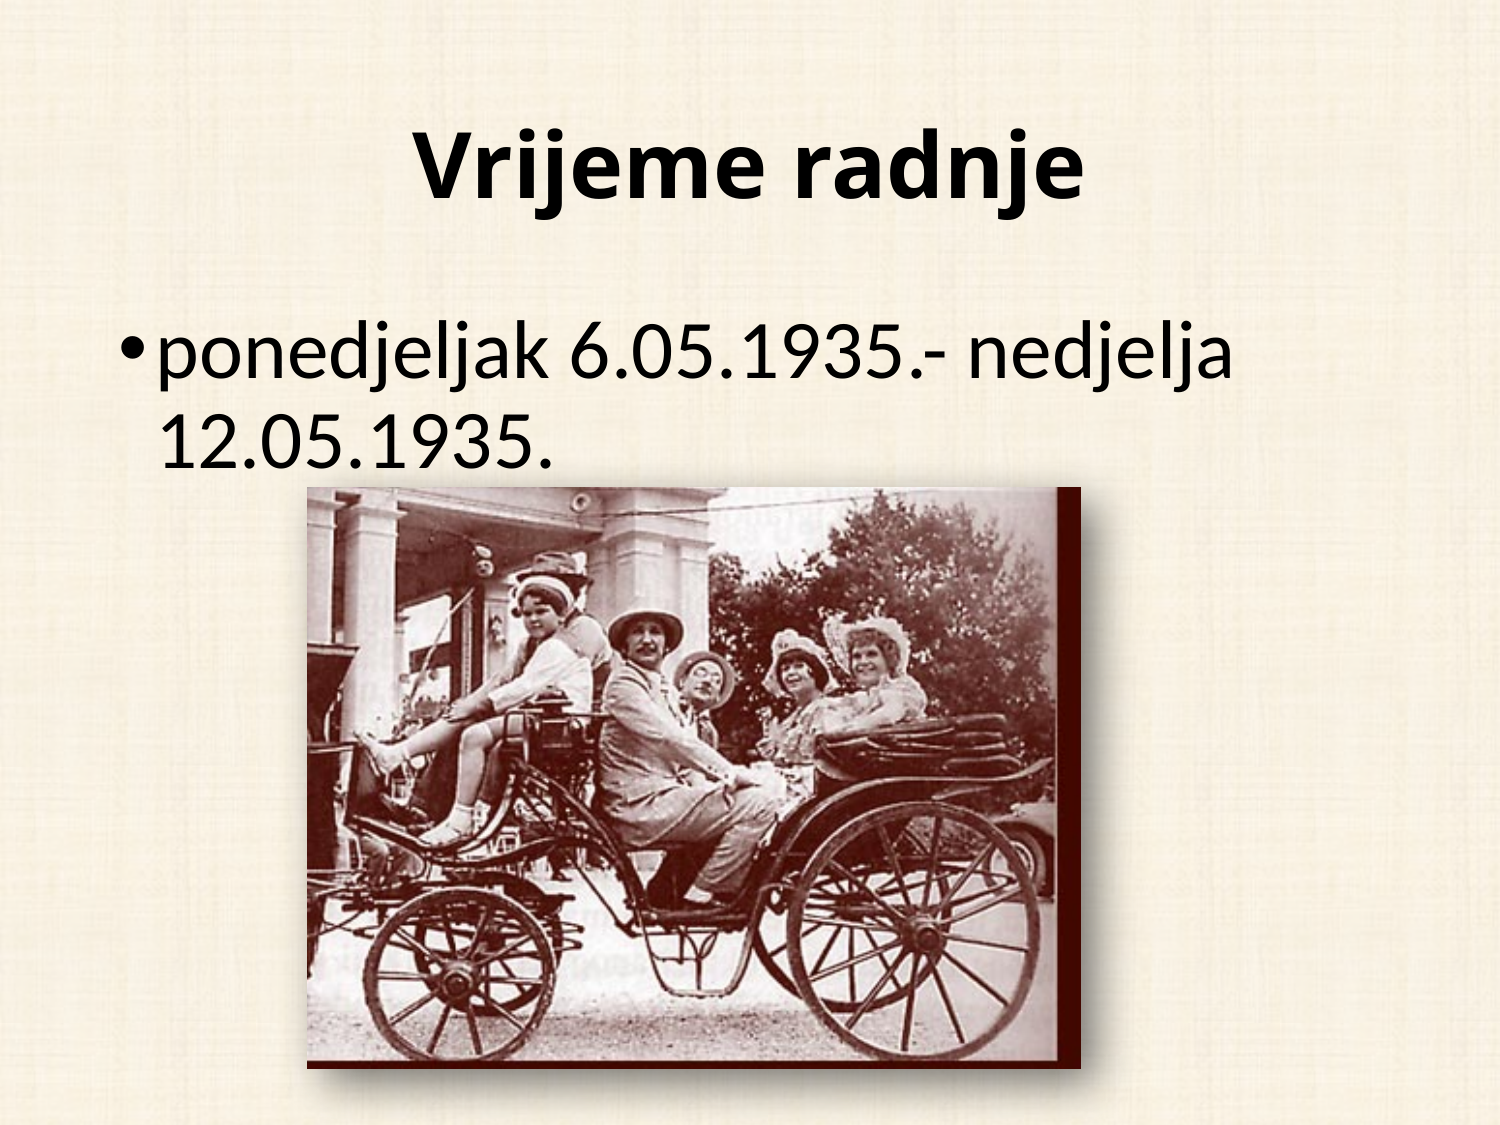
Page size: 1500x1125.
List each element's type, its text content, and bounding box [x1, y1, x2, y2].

list ponedjeljak 6.05.1935.- nedjelja 12.05.1935. [103, 299, 1397, 1014]
picture [307, 487, 1081, 1069]
title Vrijeme radnje [103, 59, 1397, 278]
